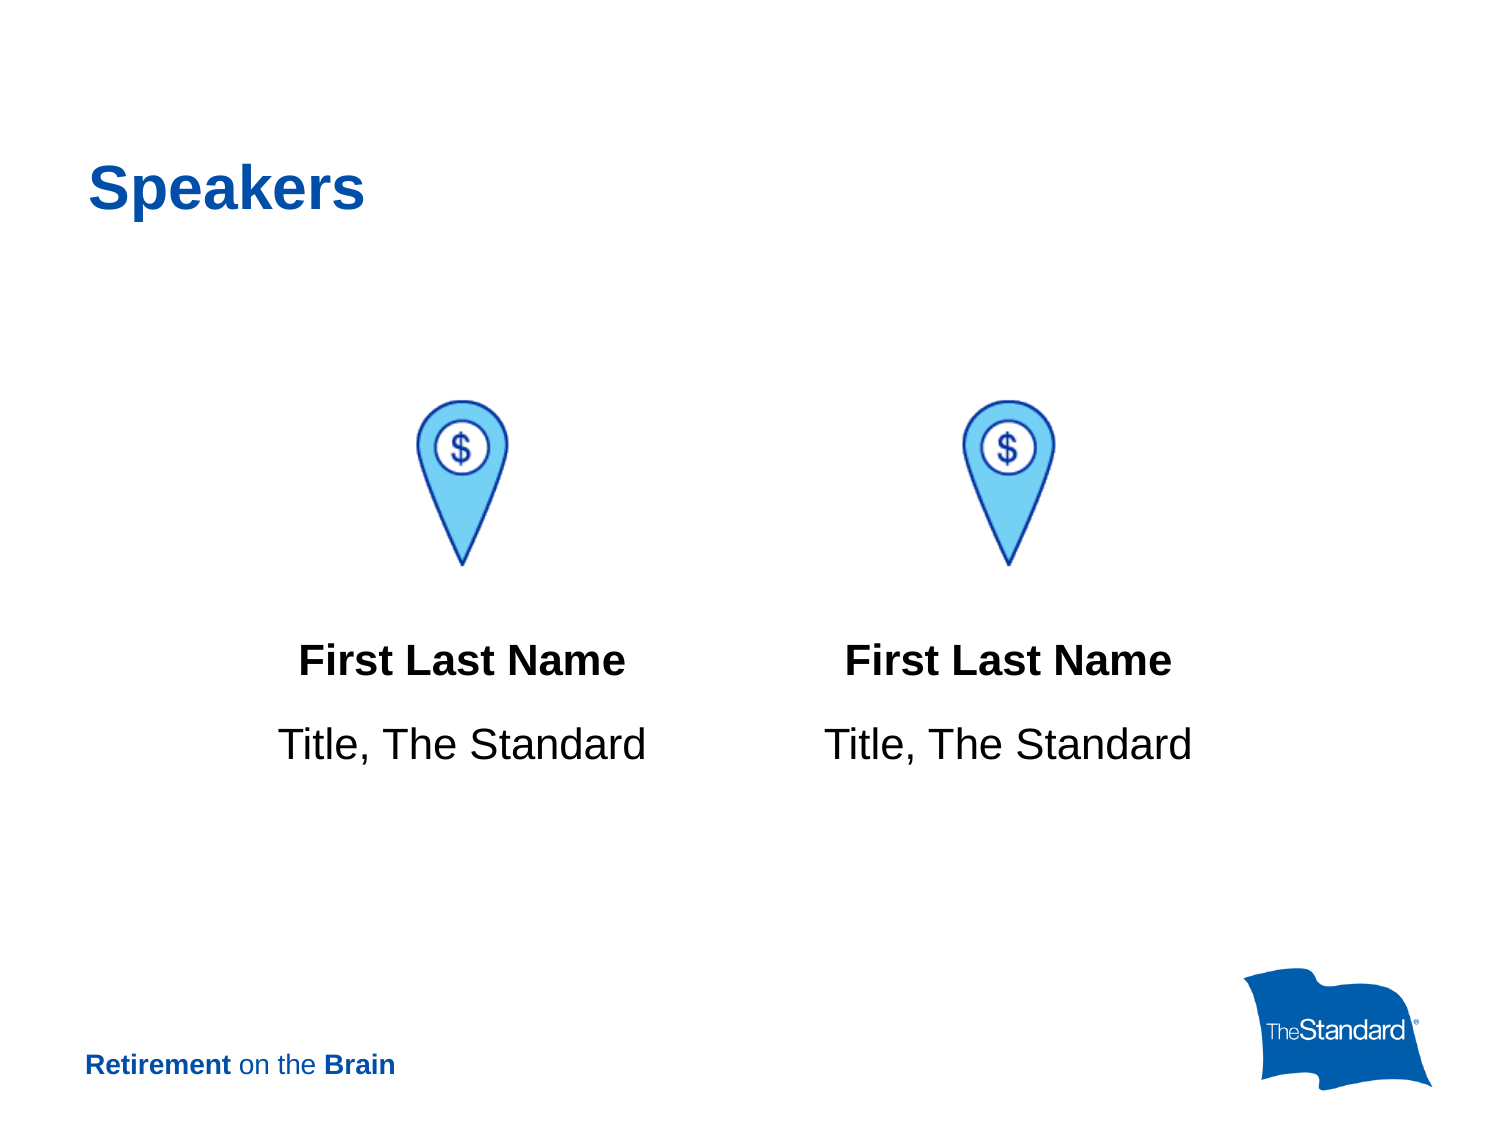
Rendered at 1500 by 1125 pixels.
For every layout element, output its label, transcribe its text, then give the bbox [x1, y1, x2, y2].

text_box First Last Name Title, The Standard [209, 613, 716, 763]
picture [1212, 937, 1464, 1122]
text_box Retirement on the Brain [73, 1044, 1199, 1096]
text_box First Last Name Title, The Standard [755, 613, 1262, 763]
picture [407, 394, 518, 573]
picture [953, 394, 1064, 573]
title Speakers [73, 139, 1298, 343]
